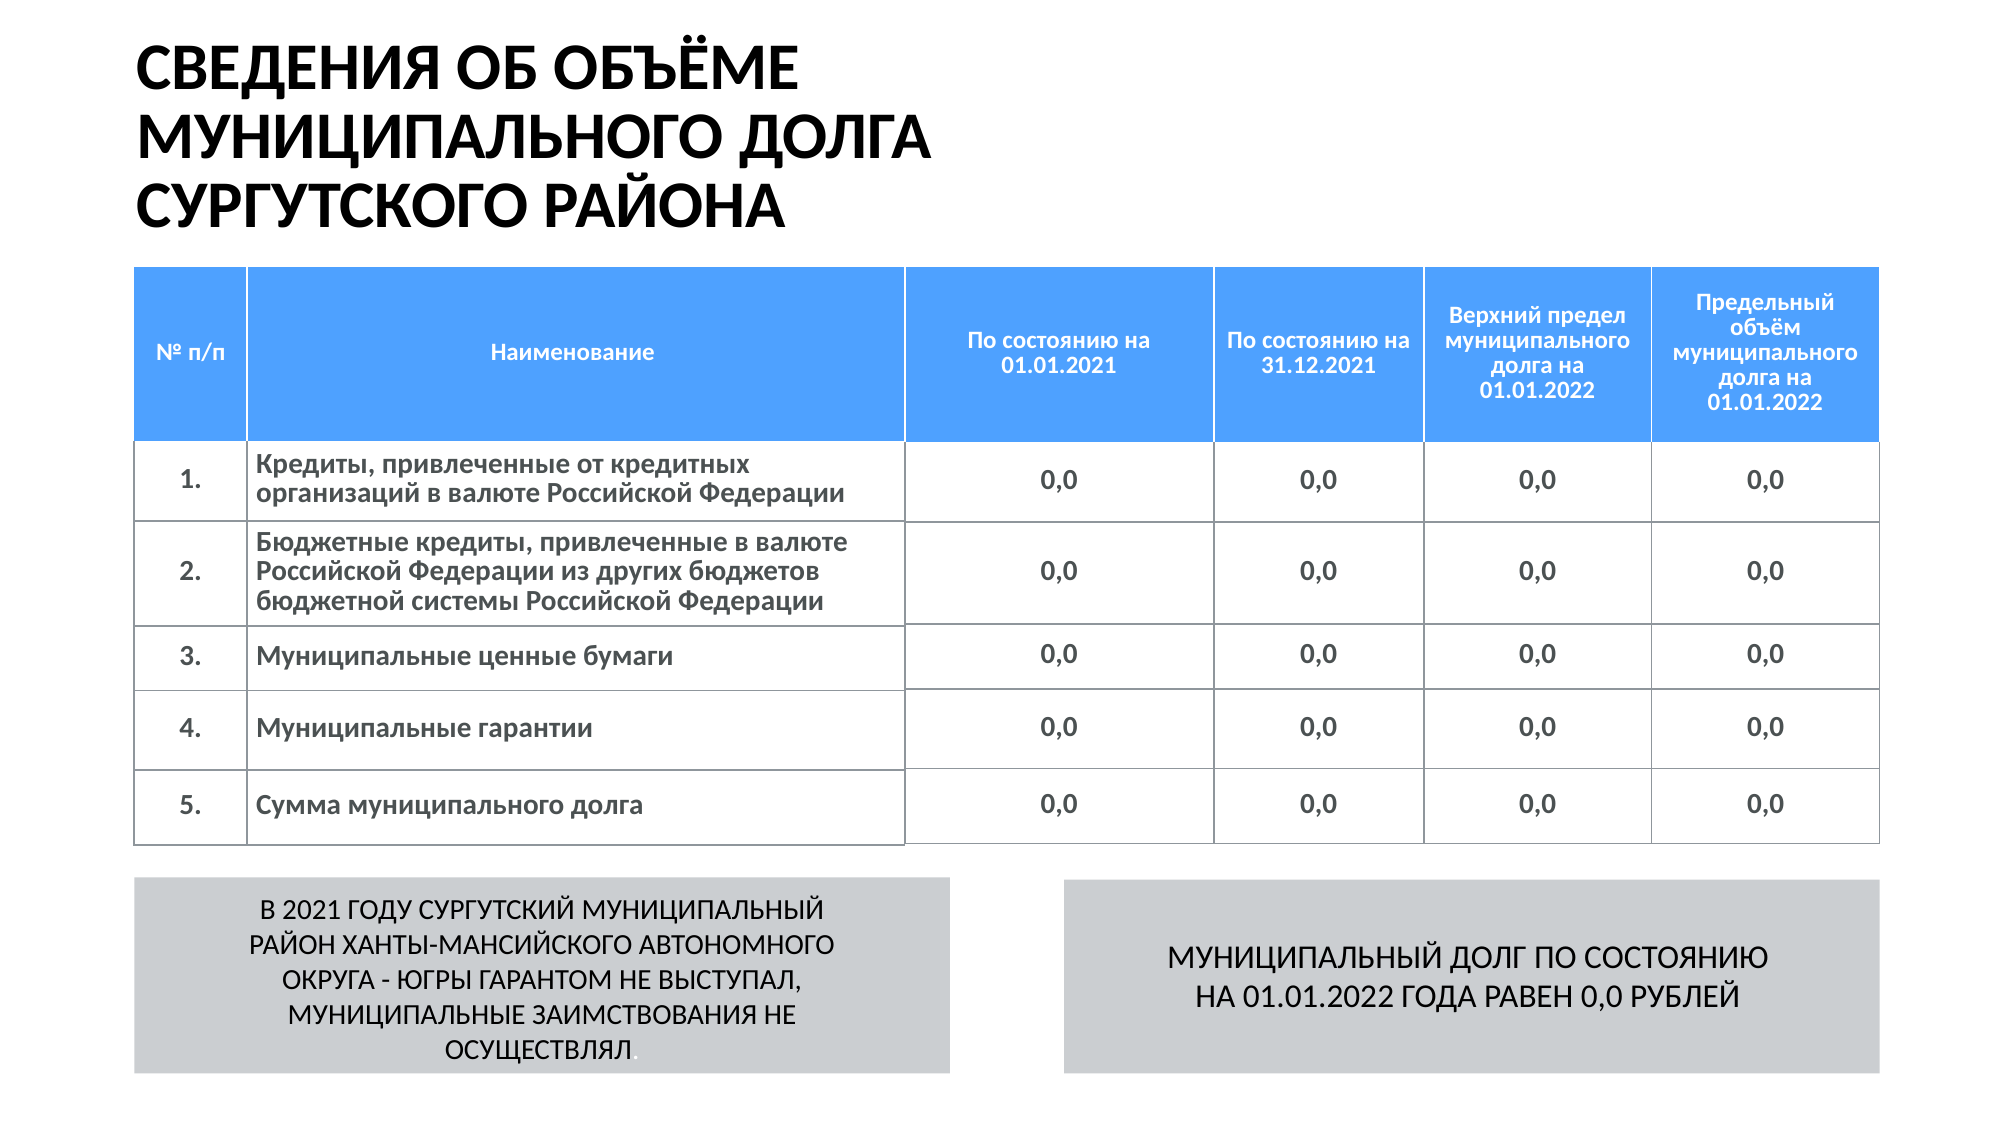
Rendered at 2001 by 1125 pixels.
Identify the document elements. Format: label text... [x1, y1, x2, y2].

table_cell 0,0 [1652, 625, 1879, 688]
table_cell 0,0 [906, 769, 1213, 843]
table_cell Муниципальные гарантии [248, 691, 904, 769]
table_cell 0,0 [1652, 690, 1879, 768]
table_cell 0,0 [1215, 625, 1423, 688]
table_cell 0,0 [1425, 523, 1651, 623]
table_cell 0,0 [906, 523, 1213, 623]
table_cell 1. [135, 441, 246, 520]
text_box [133, 876, 951, 1074]
text_box В 2021 ГОДУ СУРГУТСКИЙ МУНИЦИПАЛЬНЫЙ РАЙОН ХАНТЫ-МАНСИЙСКОГО АВТОНОМНОГО ОКРУГА - ЮГРЫ ГАРАНТОМ НЕ ВЫСТУПАЛ, МУНИЦИПАЛЬНЫЕ ЗАИМСТВОВАНИЯ НЕ ОСУЩЕСТВЛЯЛ. [212, 882, 872, 1073]
table_cell 0,0 [1652, 442, 1879, 521]
table_header Наименование [248, 267, 904, 441]
table_cell 0,0 [1425, 442, 1651, 521]
table_cell 0,0 [906, 442, 1213, 521]
table_cell 0,0 [1425, 625, 1651, 688]
table_cell 0,0 [1215, 690, 1423, 768]
table_header Верхний предел муниципального долга на 01.01.2022 [1425, 267, 1651, 442]
table_cell 0,0 [1215, 523, 1423, 623]
table_header № п/п [134, 267, 246, 441]
table_cell 4. [135, 691, 246, 769]
text_box МУНИЦИПАЛЬНЫЙ ДОЛГ ПО СОСТОЯНИЮ НА 01.01.2022 ГОДА РАВЕН 0,0 РУБЛЕЙ [1102, 927, 1842, 1022]
text_box [1063, 879, 1881, 1074]
table_cell 0,0 [1652, 769, 1879, 843]
table_header По состоянию на 31.12.2021 [1215, 267, 1423, 442]
table_cell 0,0 [1215, 442, 1423, 521]
table_cell Сумма муниципального долга [248, 771, 904, 844]
table_cell 0,0 [1425, 769, 1651, 843]
text_box СВЕДЕНИЯ ОБ ОБЪЁМЕ МУНИЦИПАЛЬНОГО ДОЛГА СУРГУТСКОГО РАЙОНА [121, 26, 963, 248]
table_cell 3. [135, 627, 246, 690]
table_header Предельный объём муниципального долга на 01.01.2022 [1652, 267, 1879, 442]
table_cell 0,0 [1425, 690, 1651, 768]
table_header По состоянию на 01.01.2021 [906, 267, 1213, 442]
table_cell Бюджетные кредиты, привлеченные в валюте Российской Федерации из других бюджетов бюджетной системы Российской Федерации [248, 522, 904, 625]
table_cell 0,0 [1652, 523, 1879, 623]
table_cell 0,0 [1215, 769, 1423, 843]
table_cell 2. [135, 522, 246, 625]
table_cell 0,0 [906, 690, 1213, 768]
table_cell 5. [135, 771, 246, 844]
table_cell 0,0 [906, 625, 1213, 688]
table_cell Кредиты, привлеченные от кредитных организаций в валюте Российской Федерации [248, 441, 904, 520]
table_cell Муниципальные ценные бумаги [248, 627, 904, 690]
